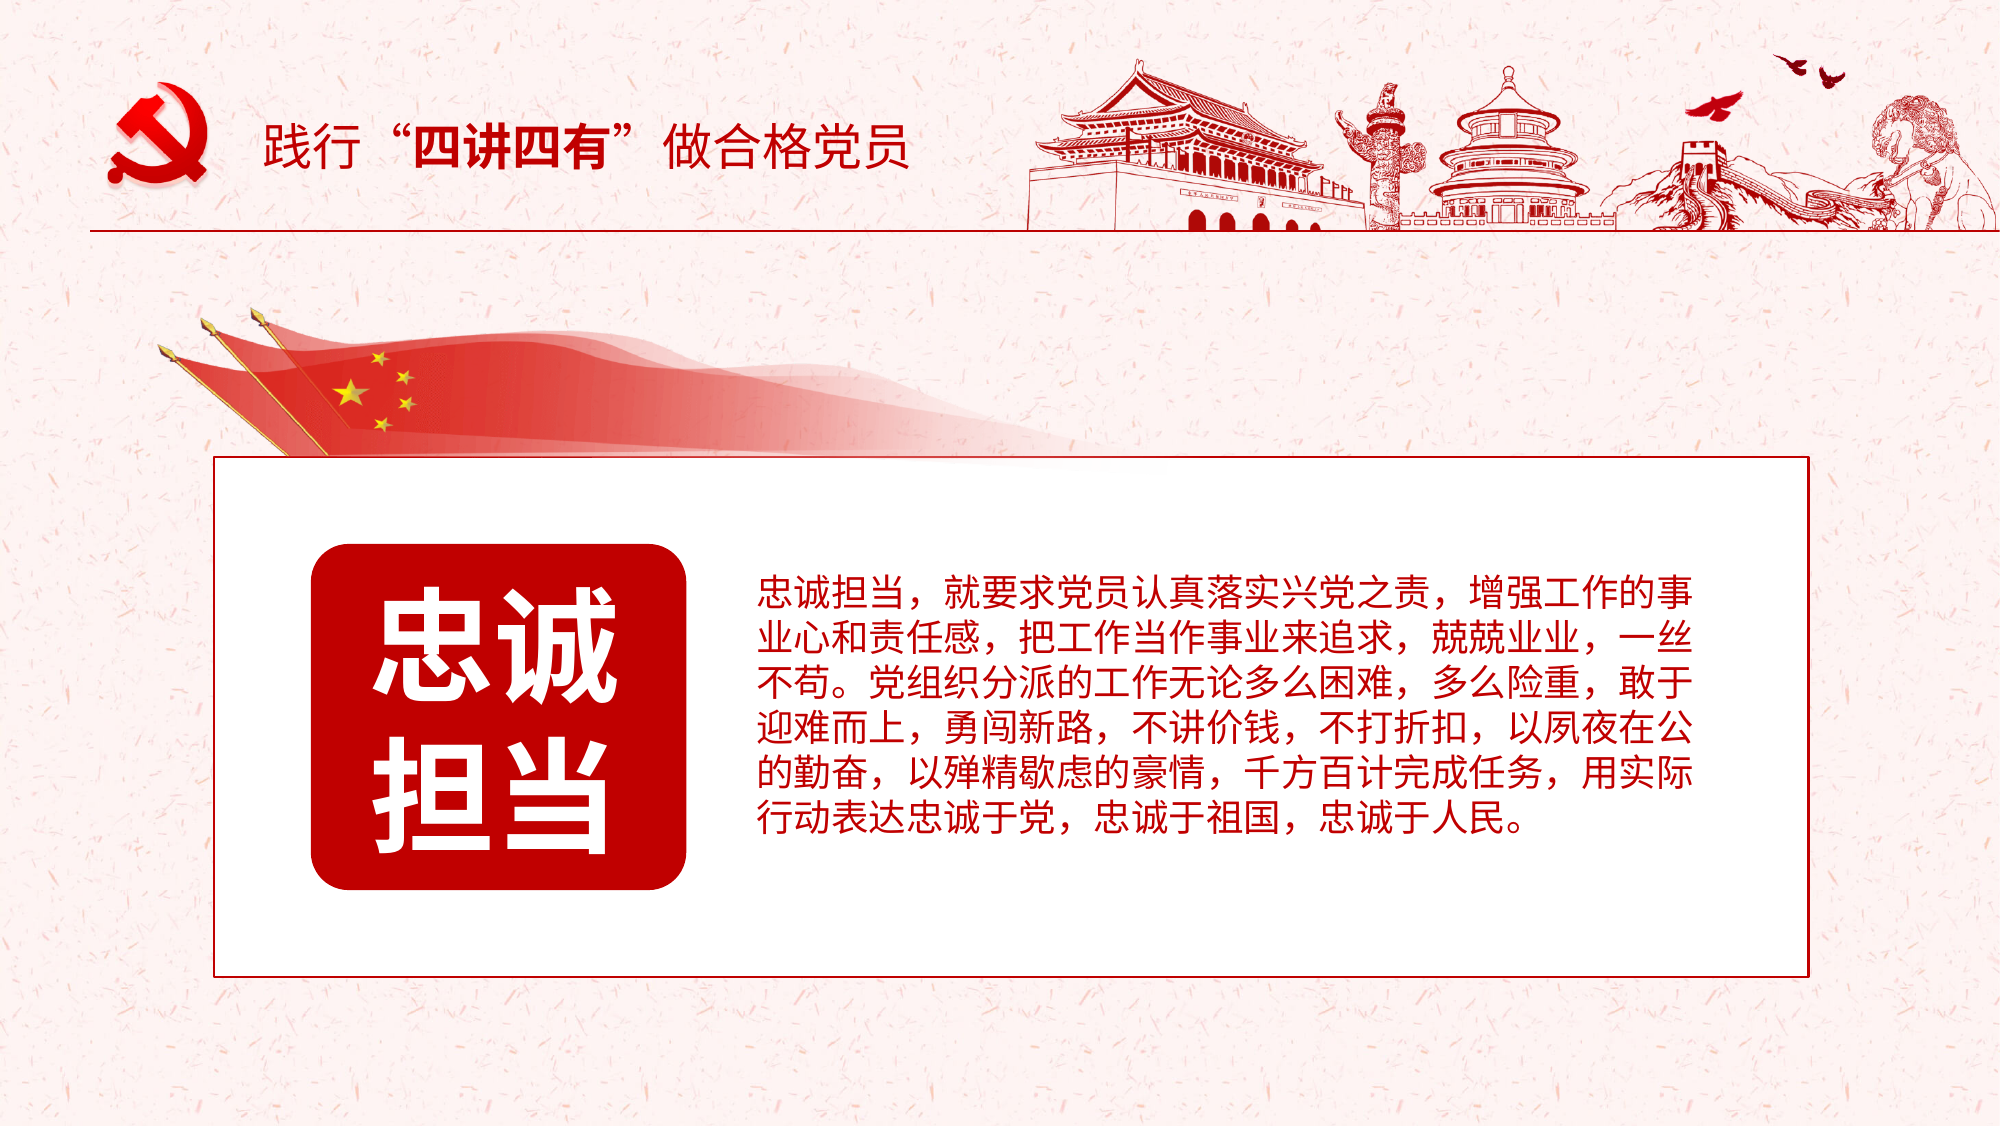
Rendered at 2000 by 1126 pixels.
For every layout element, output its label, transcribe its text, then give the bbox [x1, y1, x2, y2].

list 践行“四讲四有”做合格党员 [247, 78, 1035, 173]
text_box 忠诚担当，就要求党员认真落实兴党之责，增强工作的事业心和责任感，把工作当作事业来追求，兢兢业业，一丝不苟。党组织分派的工作无论多么困难，多么险重，敢于迎难而上，勇闯新路，不讲价钱，不打折扣，以夙夜在公的勤奋，以殚精歇虑的豪情，千方百计完成任务，用实际行动表达忠诚于党，忠诚于祖国，忠诚于人民。 [746, 561, 1718, 847]
picture [0, 0, 2000, 1126]
text_box [213, 457, 1809, 977]
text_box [310, 543, 742, 891]
